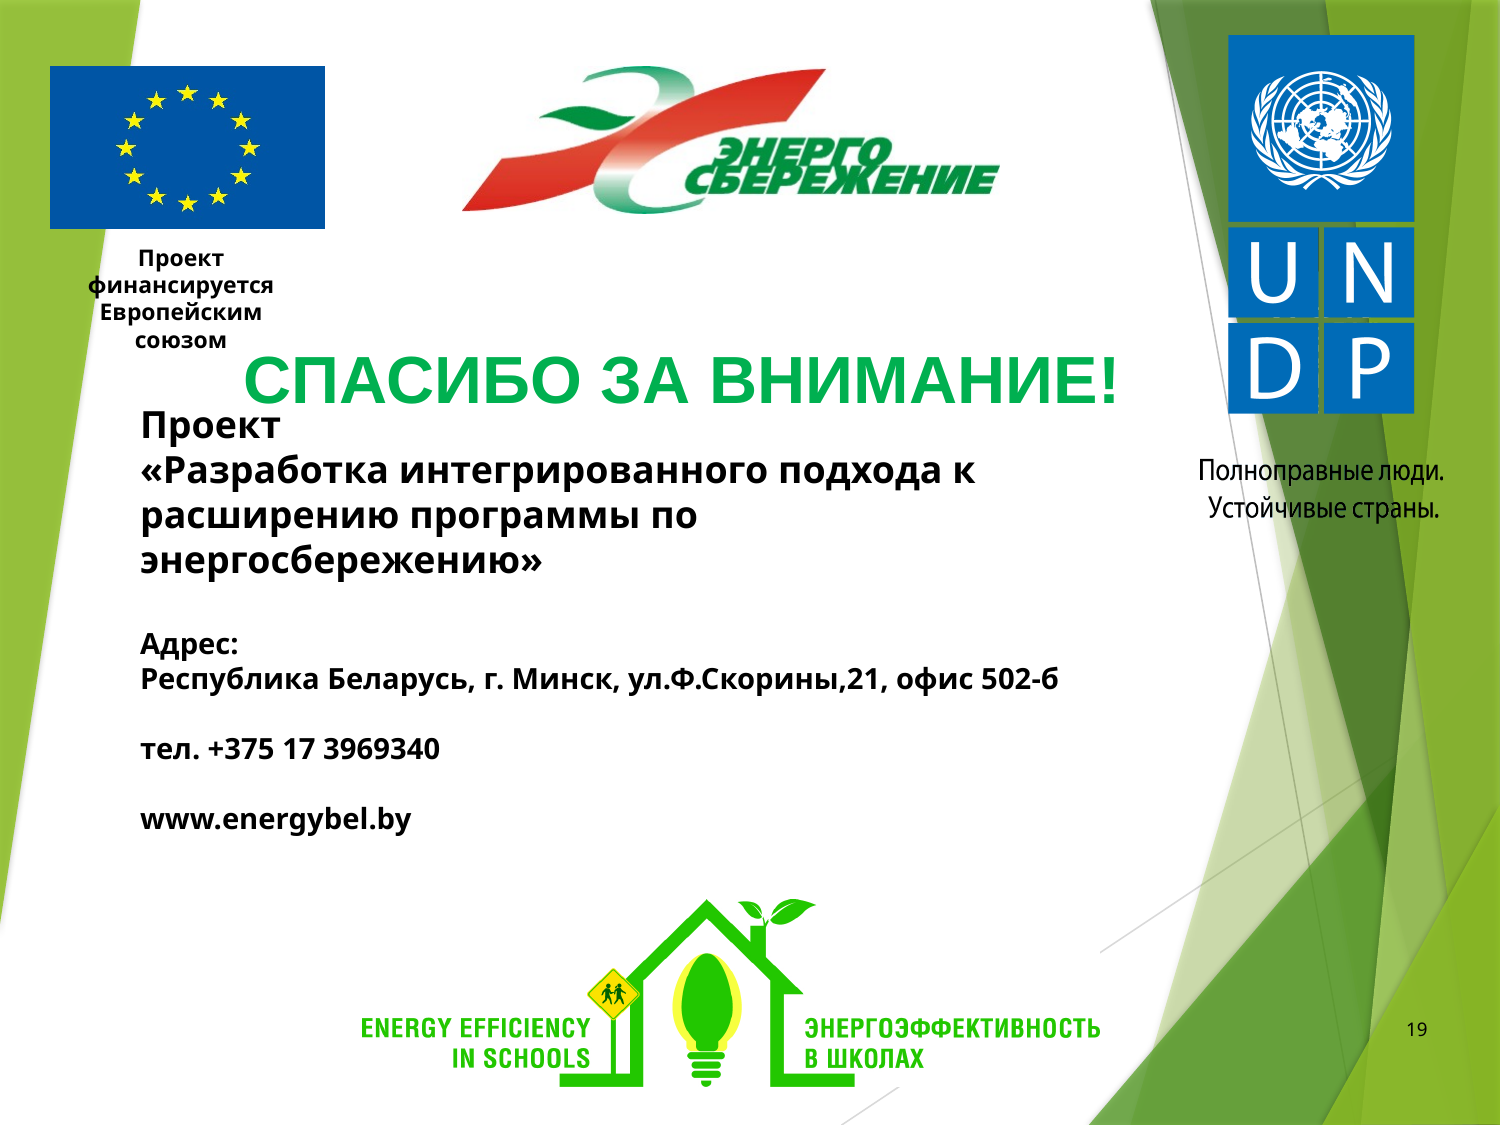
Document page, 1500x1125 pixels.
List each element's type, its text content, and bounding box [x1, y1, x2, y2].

picture [1199, 35, 1443, 545]
slide_number 19 [1358, 999, 1443, 1060]
text_box Проект финансируется Европейским союзом [37, 235, 325, 361]
picture [49, 65, 326, 230]
picture [462, 65, 1001, 214]
picture [361, 899, 1101, 1088]
text_box СПАСИБО ЗА ВНИМАНИЕ! [228, 328, 1136, 424]
title Проект «Разработка интегрированного подхода к расширению программы по энергосбережению» Адрес: Республика Беларусь, г. Минск, ул.Ф.Скорины,21, офис 502-б тел. +375 17 3969340 www.energybel.by [125, 800, 1075, 878]
